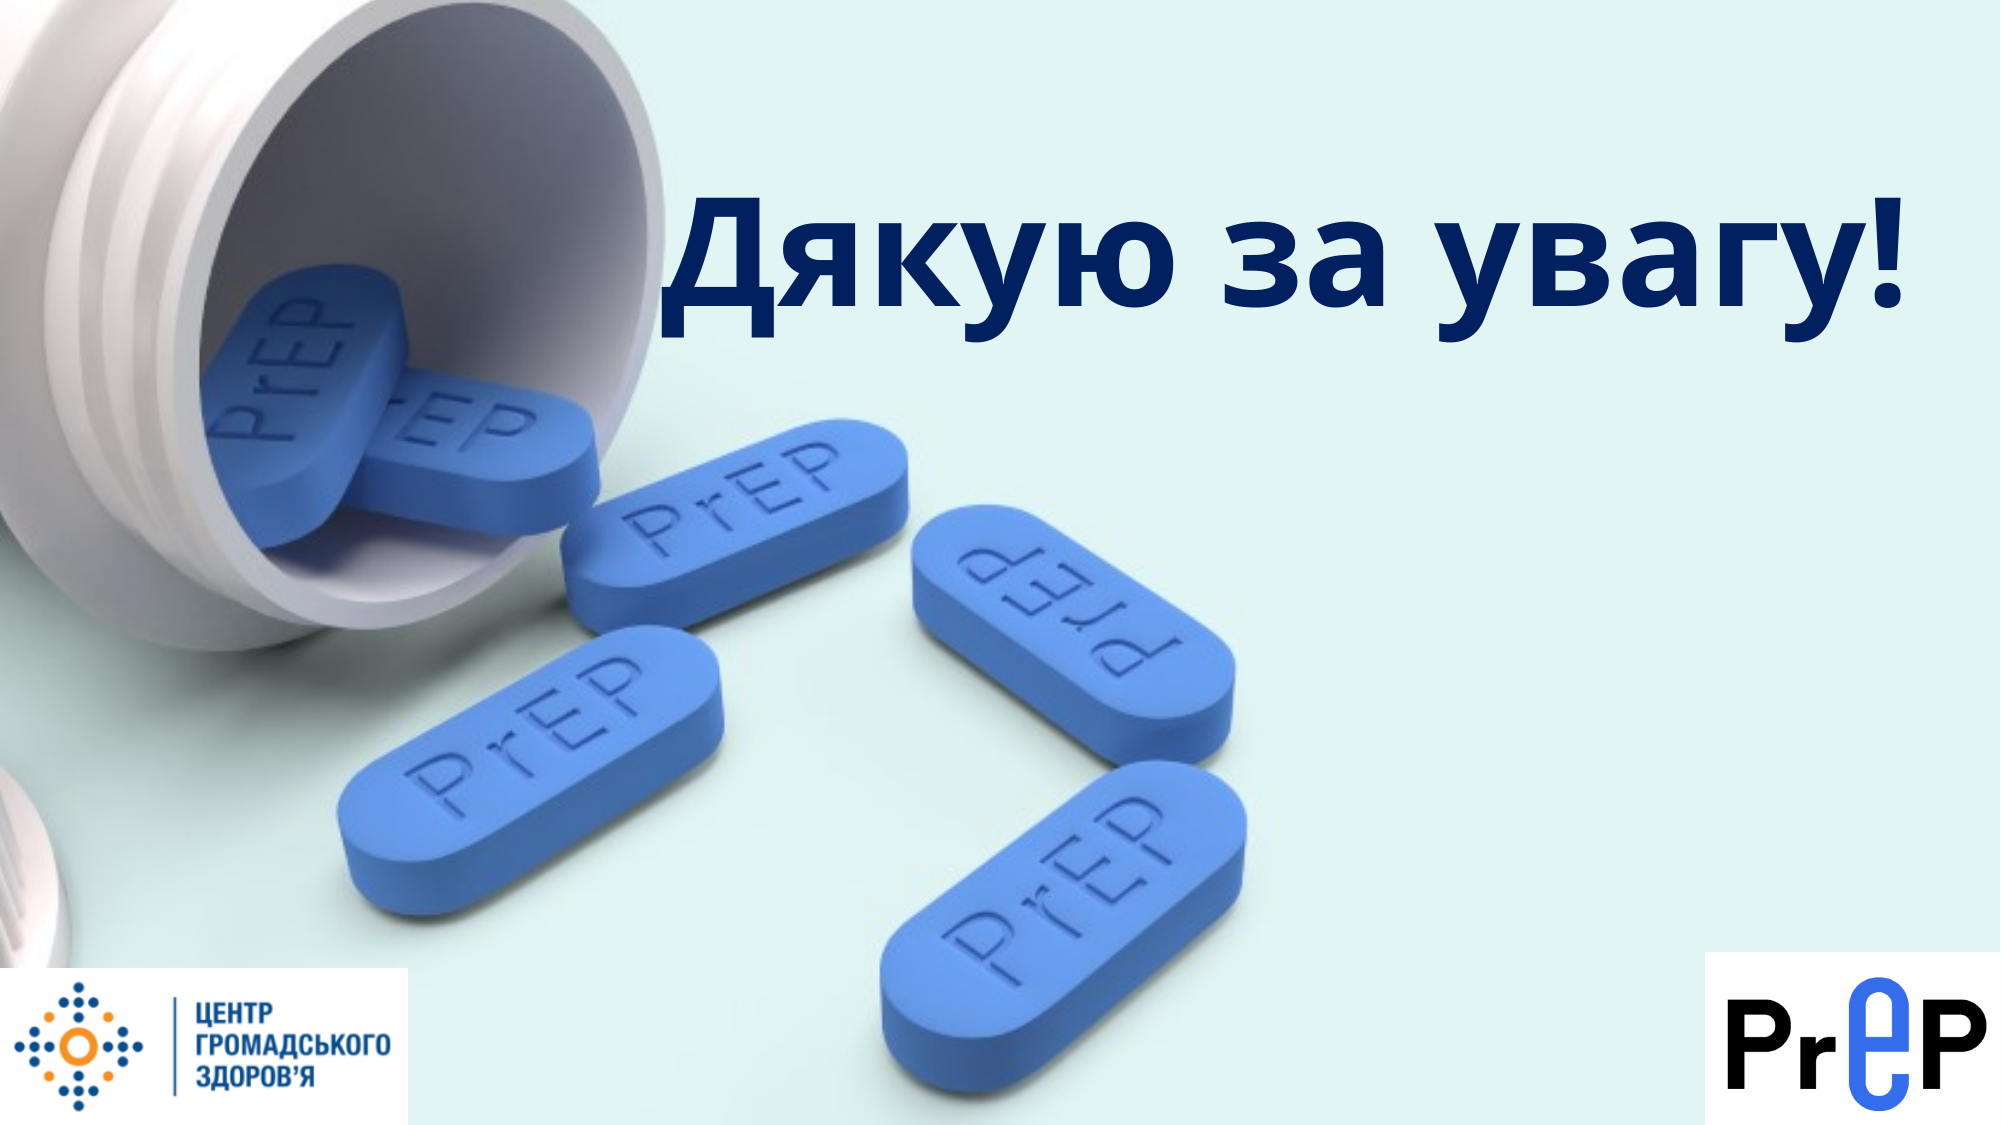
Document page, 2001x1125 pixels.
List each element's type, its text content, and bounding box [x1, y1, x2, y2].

title Дякую за увагу! [614, 148, 1958, 366]
picture [0, 0, 2001, 1125]
